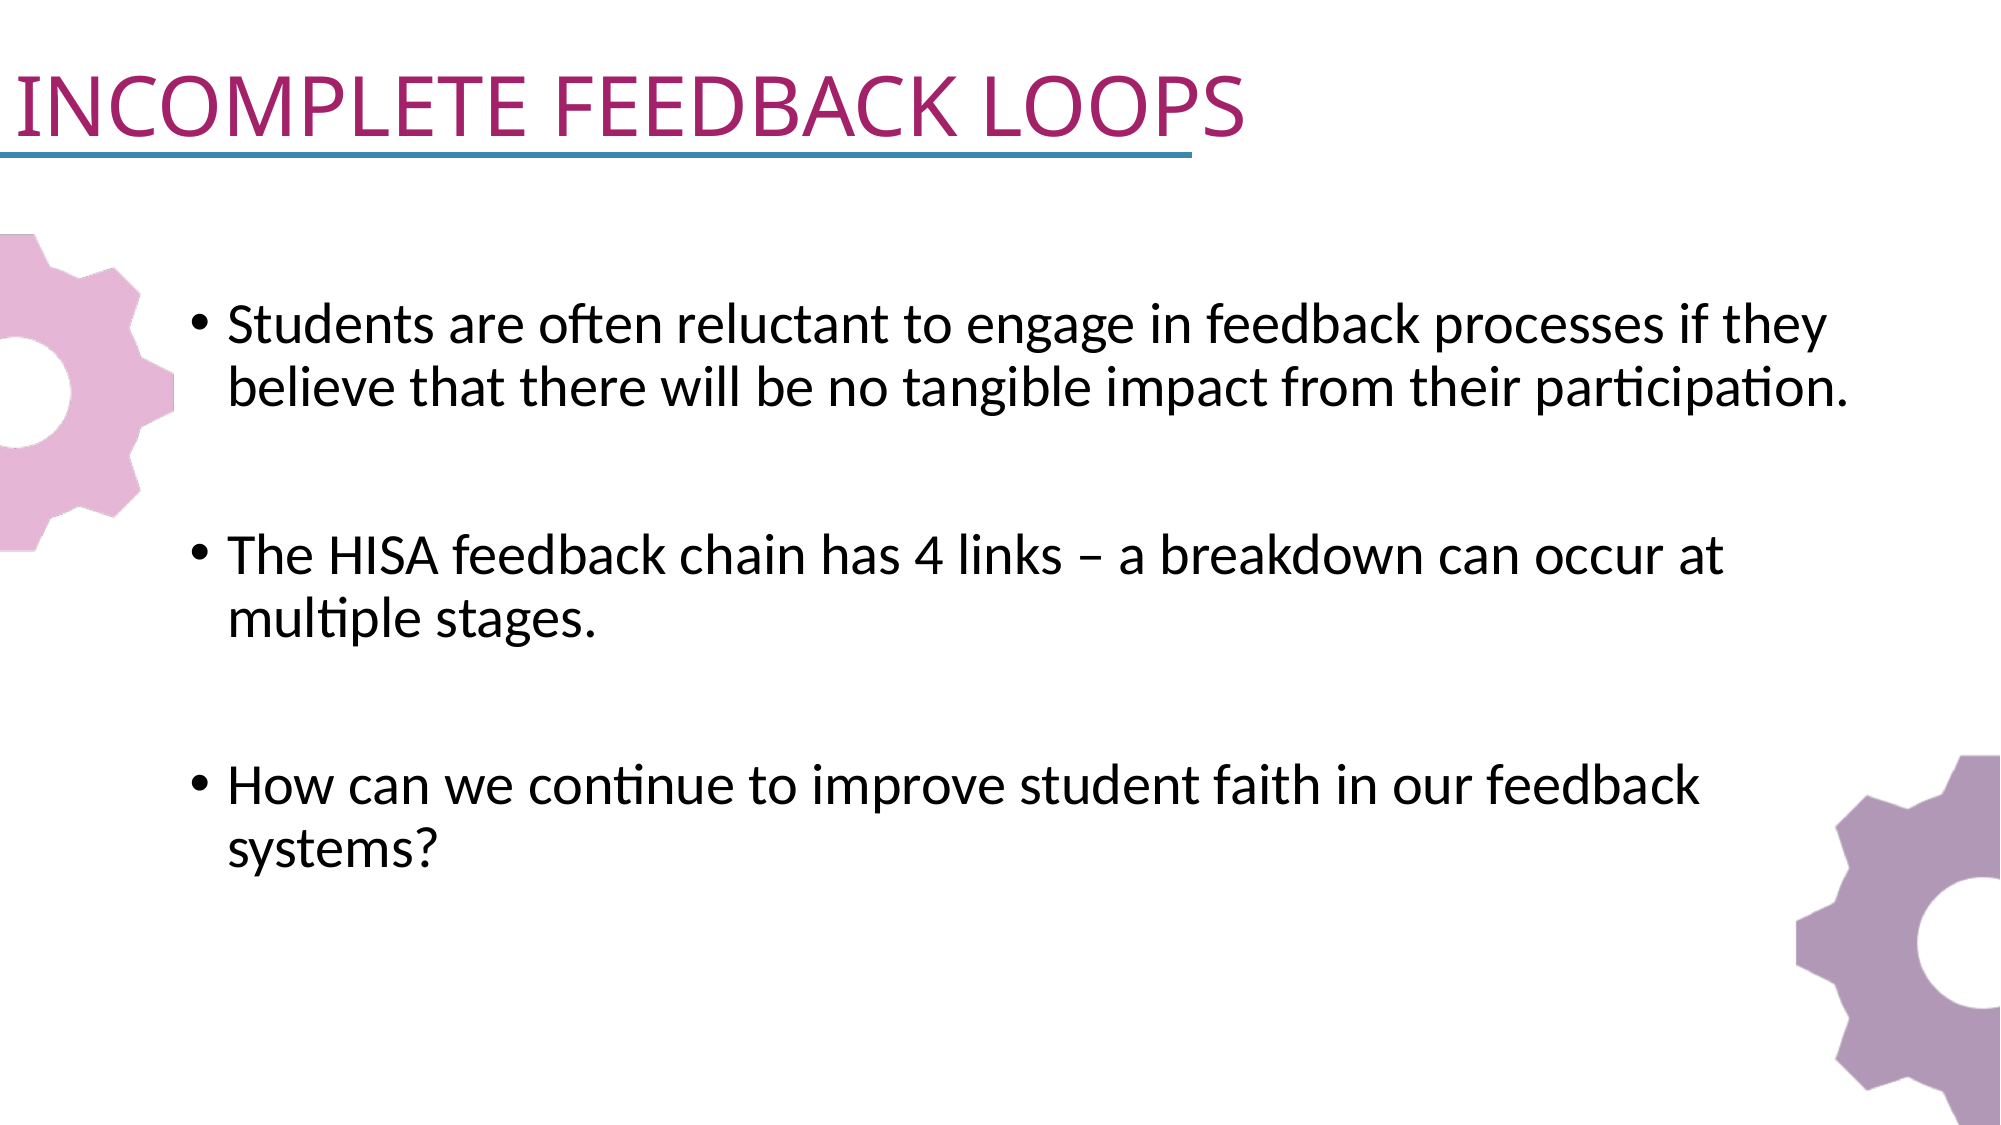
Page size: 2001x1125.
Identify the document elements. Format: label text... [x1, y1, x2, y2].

title INCOMPLETE FEEDBACK LOOPS [0, 1, 1725, 219]
picture [0, 218, 317, 615]
list Students are often reluctant to engage in feedback processes if they believe that there will be no tangible impact from their participation. The HISA feedback chain has 4 links – a breakdown can occur at multiple stages. How can we continue to improve student faith in our feedback systems? [174, 285, 1900, 1000]
picture [1625, 680, 2000, 1125]
